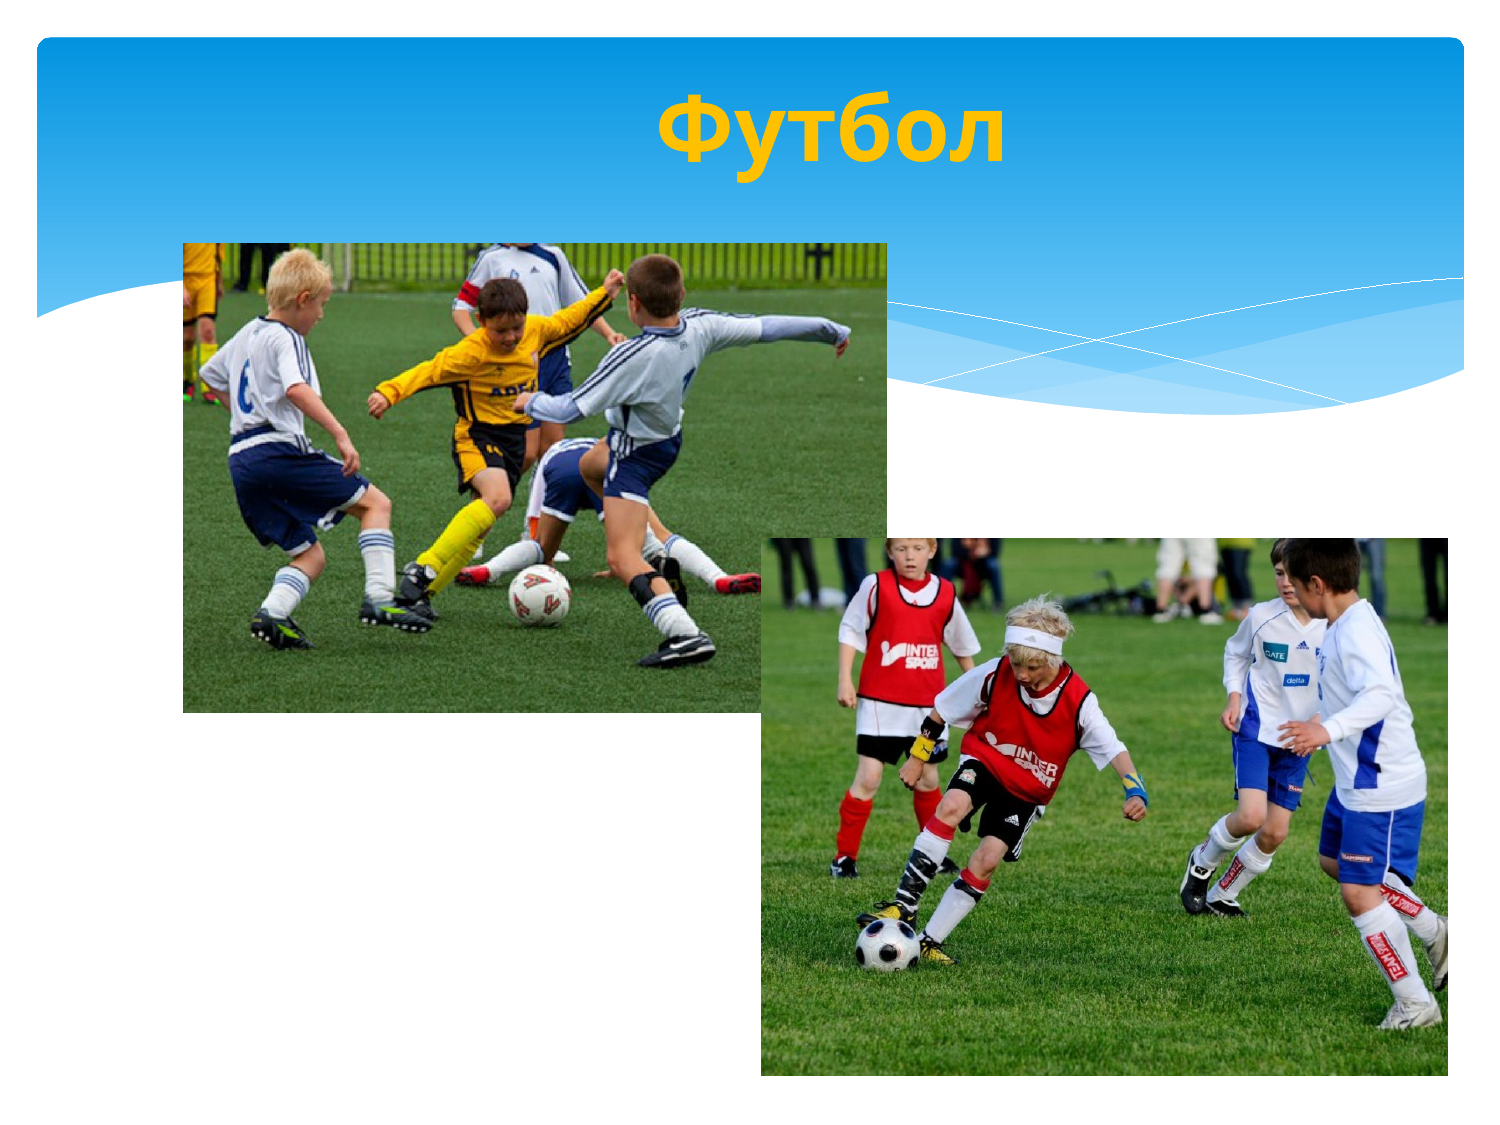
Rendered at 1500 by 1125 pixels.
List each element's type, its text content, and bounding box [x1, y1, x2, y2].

title Футбол [217, 30, 1448, 219]
picture [182, 243, 1448, 1076]
